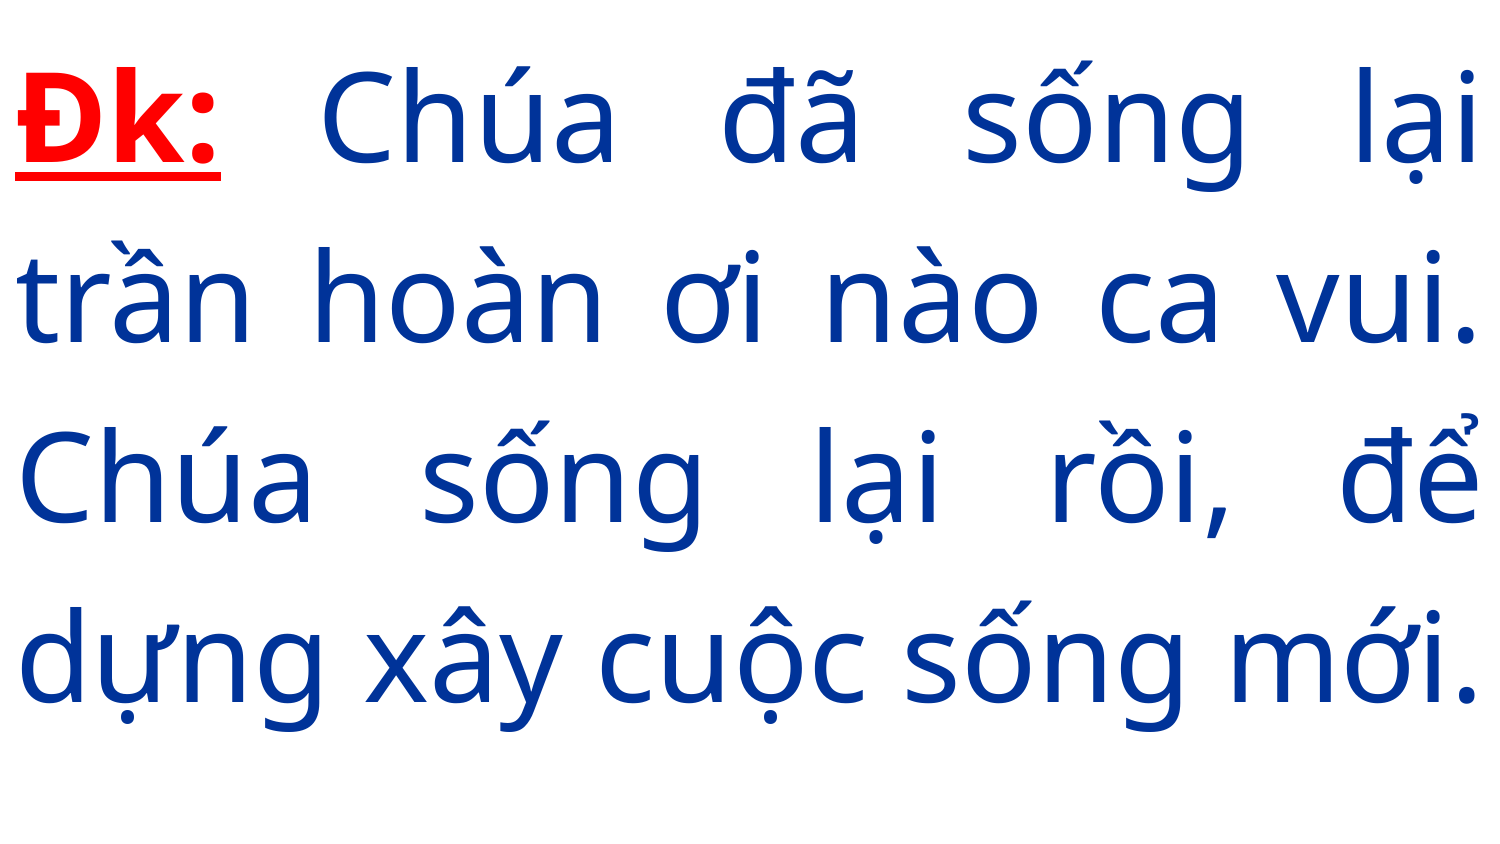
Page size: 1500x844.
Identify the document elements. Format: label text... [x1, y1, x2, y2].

subtitle Đk: Chúa đã sống lại trần hoàn ơi nào ca vui. Chúa sống lại rồi, để dựng xây cuộc sống mới. [0, 0, 1500, 844]
